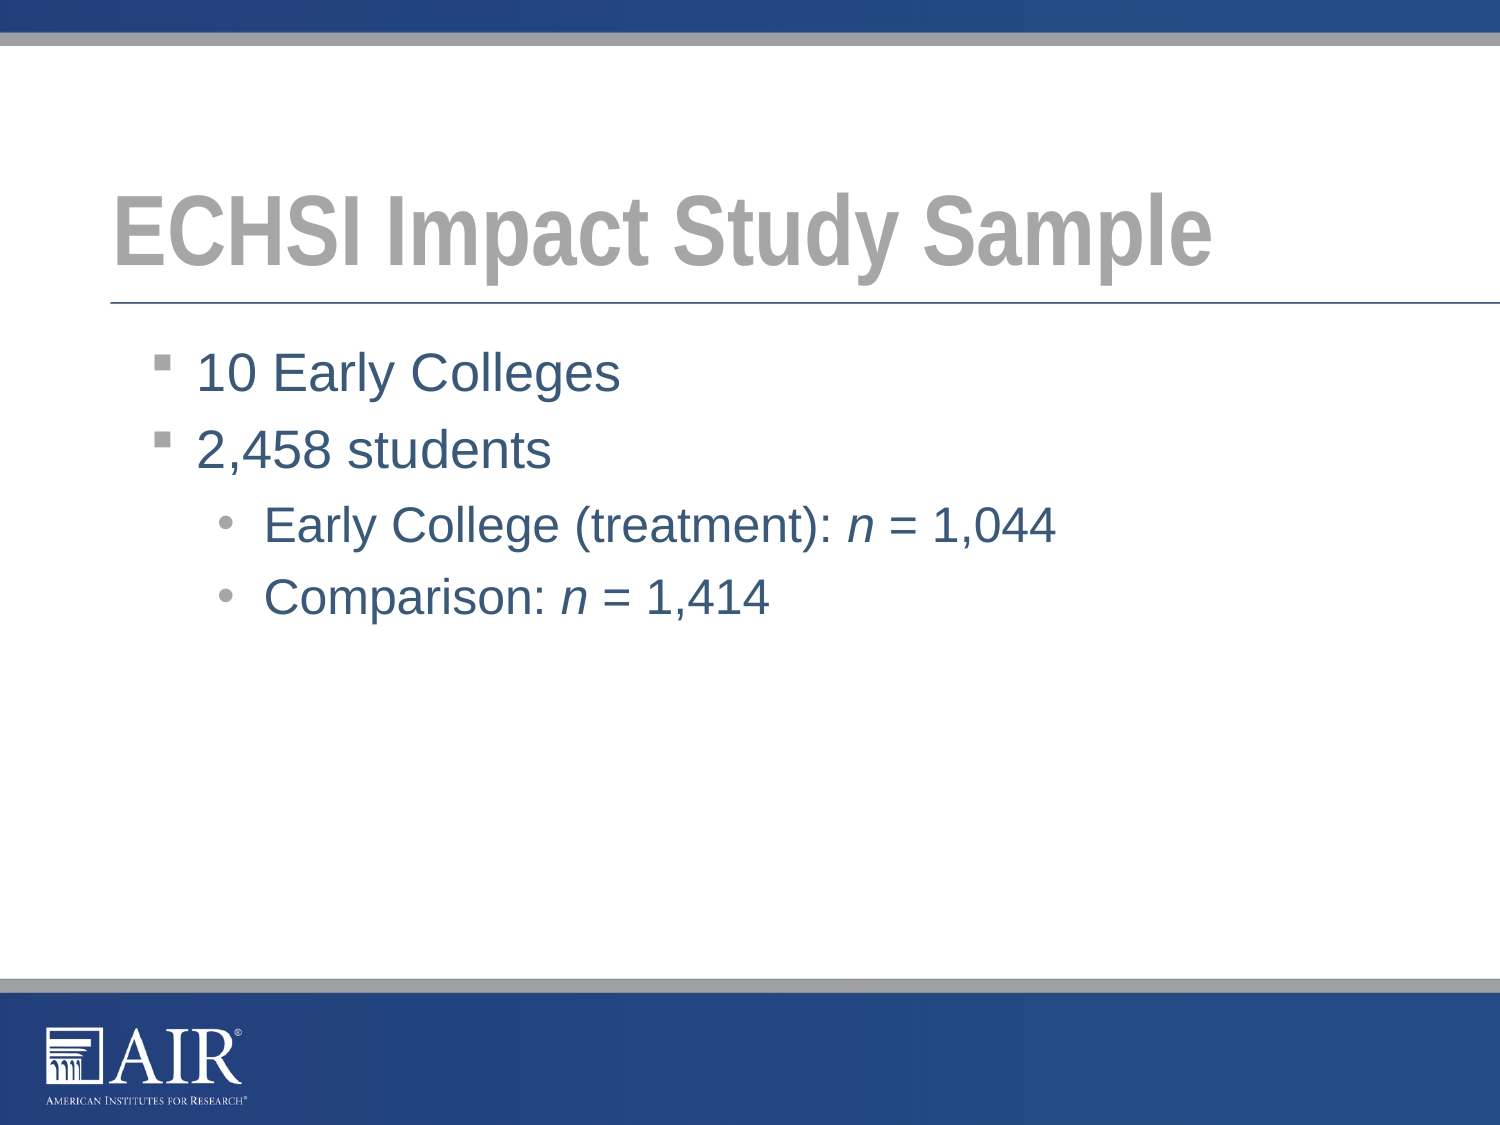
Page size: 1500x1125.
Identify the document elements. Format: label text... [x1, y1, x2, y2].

title ECHSI Impact Study Sample [112, 155, 1463, 297]
list 10 Early Colleges 2,458 students Early College (treatment): n = 1,044 Comparison: n = 1,414 [112, 336, 1463, 970]
picture [0, 0, 1500, 1125]
